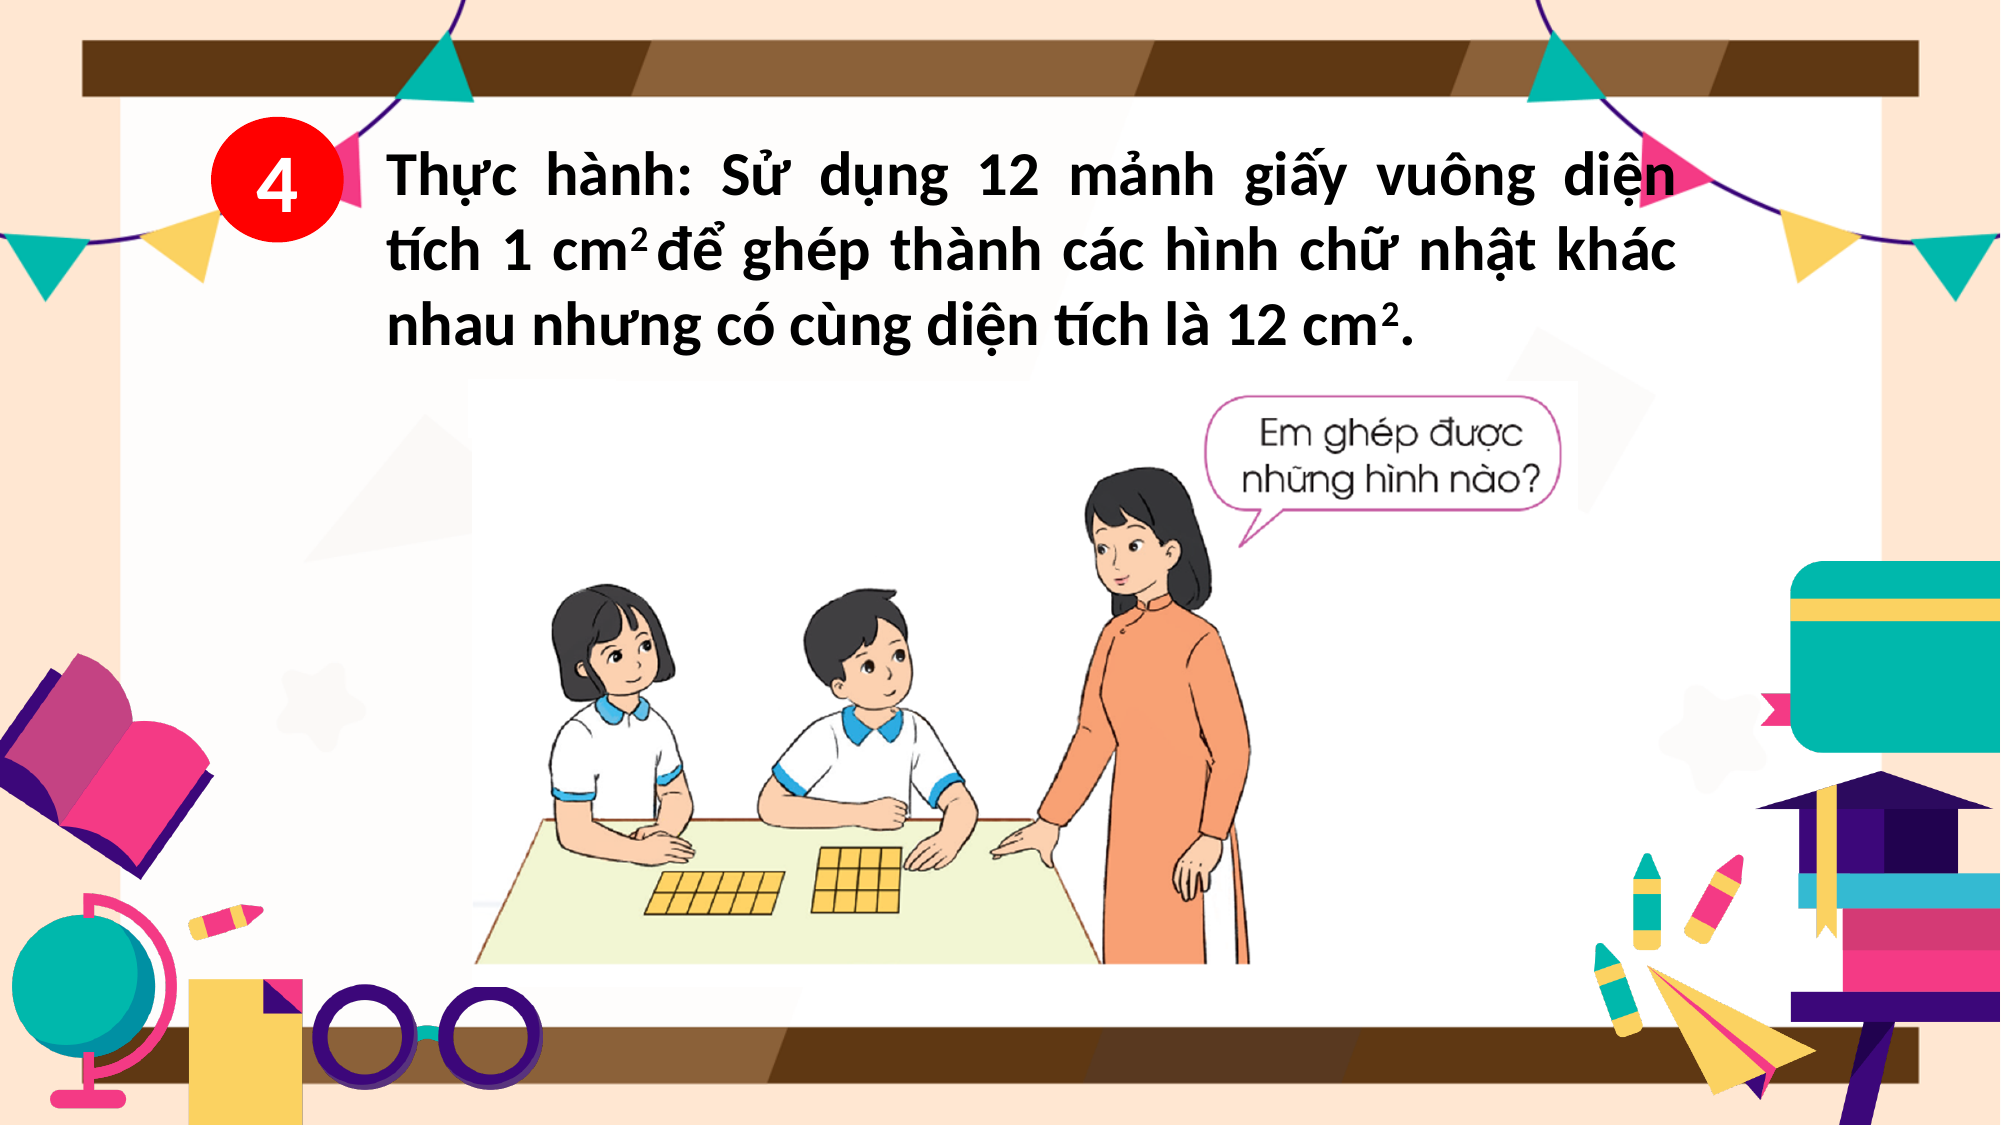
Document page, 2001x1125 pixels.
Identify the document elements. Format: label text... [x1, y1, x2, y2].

text_box 4 [211, 116, 344, 243]
text_box Thực hành: Sử dụng 12 mảnh giấy vuông diện tích 1 cm2 để ghép thành các hình chữ nhật khác nhau nhưng có cùng diện tích là 12 cm2. [371, 125, 1694, 366]
picture [0, 0, 2001, 1125]
